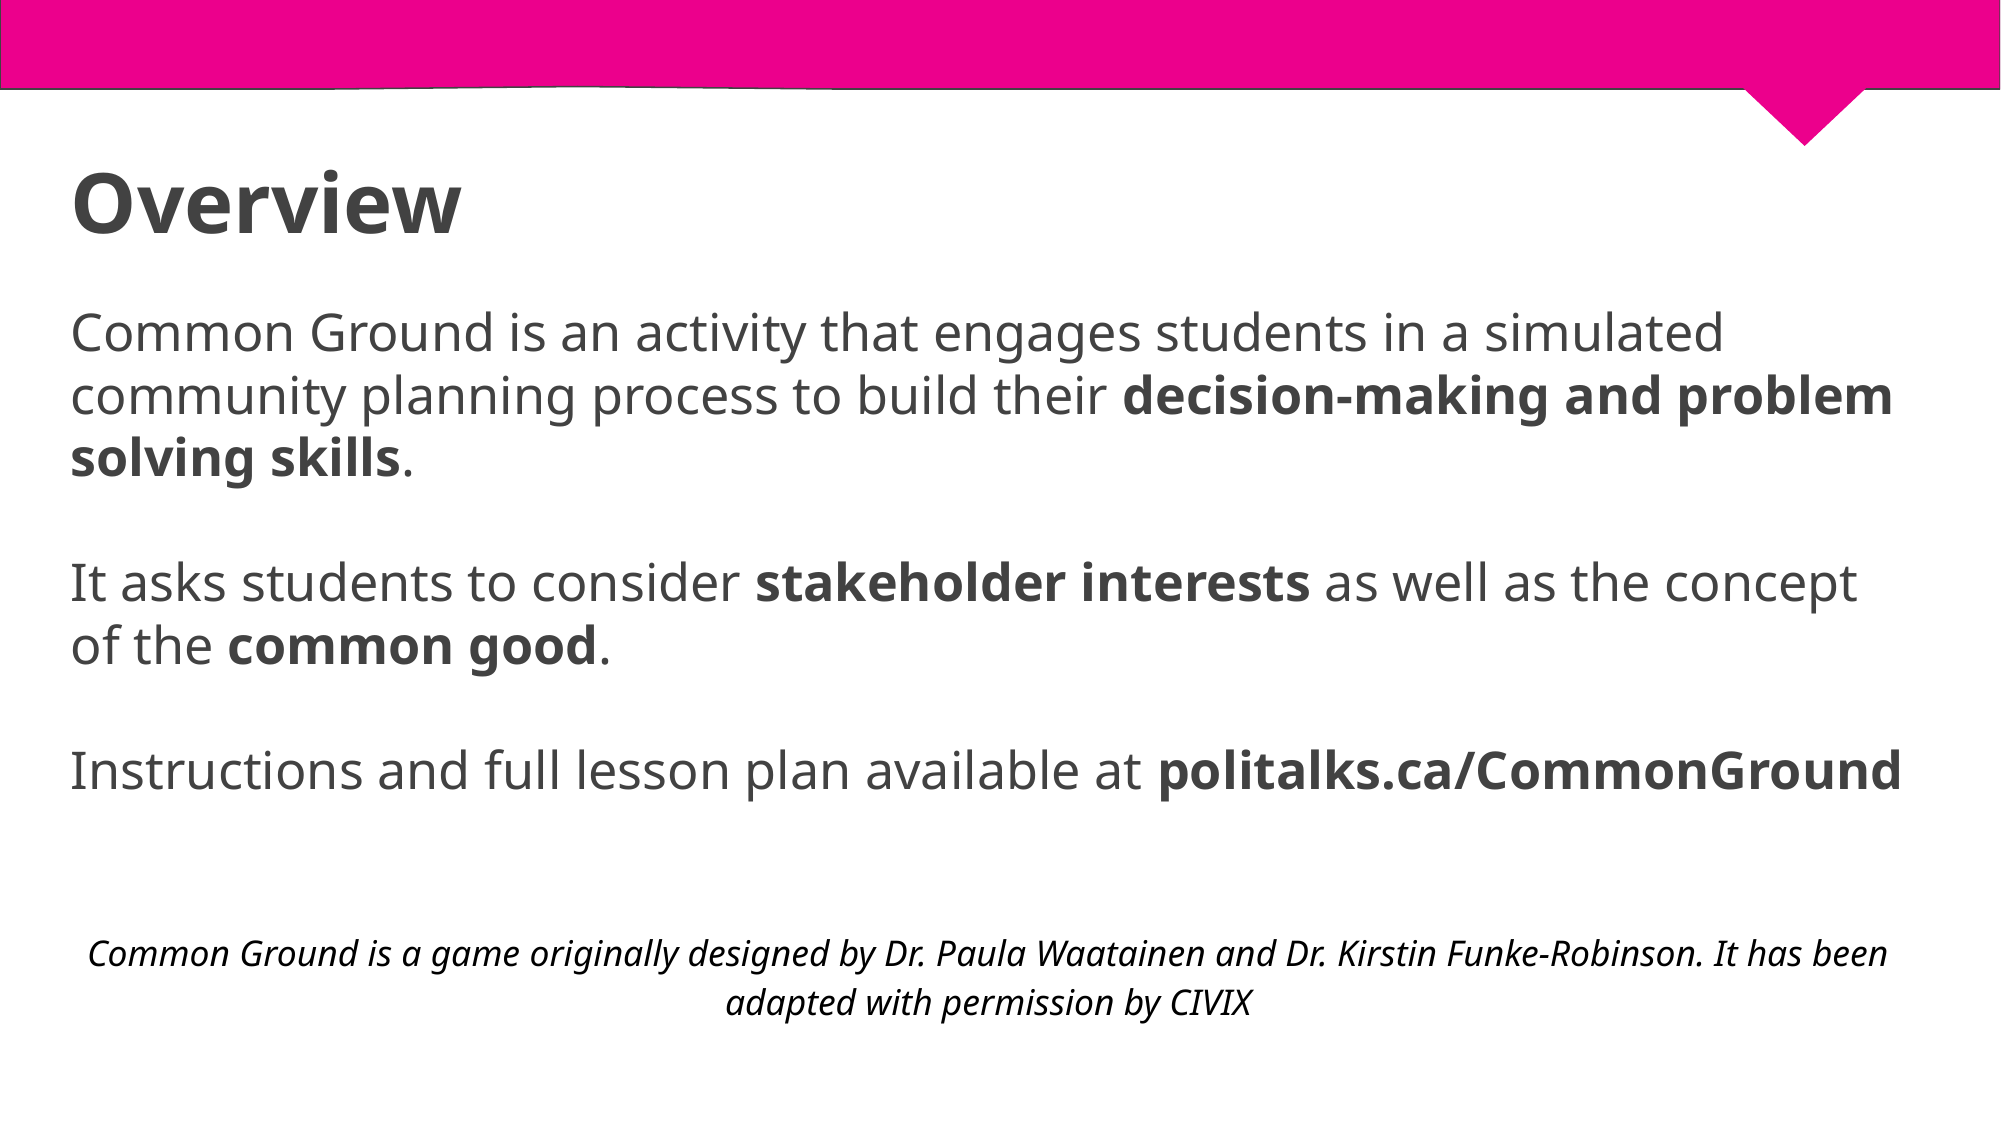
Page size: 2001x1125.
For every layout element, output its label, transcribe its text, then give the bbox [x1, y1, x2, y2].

text_box Common Ground is an activity that engages students in a simulated community planning process to build their decision-making and problem solving skills. It asks students to consider stakeholder interests as well as the concept of the common good. Instructions and full lesson plan available at politalks.ca/CommonGround Common Ground is a game originally designed by Dr. Paula Waatainen and Dr. Kirstin Funke-Robinson. It has been adapted with permission by CIVIX [55, 284, 1922, 845]
title Overview [55, 125, 1781, 276]
